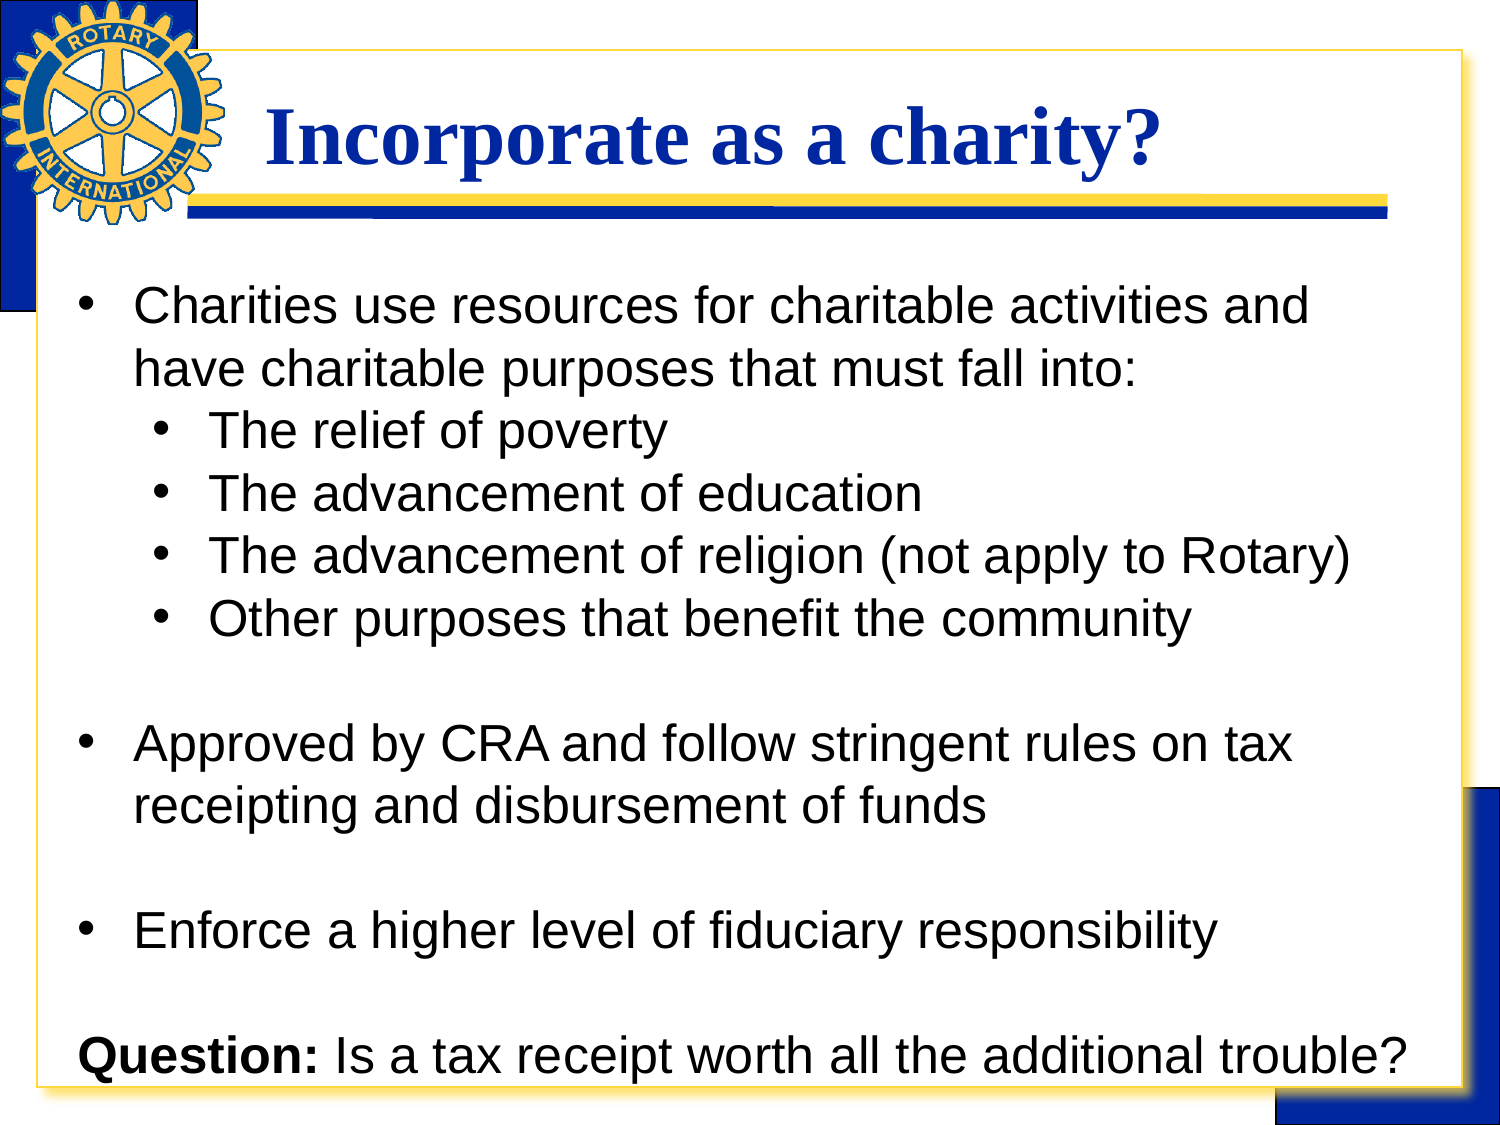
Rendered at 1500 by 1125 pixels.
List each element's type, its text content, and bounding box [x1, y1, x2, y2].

picture [625, 1037, 1441, 1082]
text_box Charities use resources for charitable activities and have charitable purposes that must fall into: The relief of poverty The advancement of education The advancement of religion (not apply to Rotary) Other purposes that benefit the community Approved by CRA and follow stringent rules on tax receipting and disbursement of funds Enforce a higher level of fiduciary responsibility Question: Is a tax receipt worth all the additional trouble? [62, 264, 1440, 1092]
title Incorporate as a charity? [249, 62, 1500, 200]
picture [0, 0, 225, 225]
